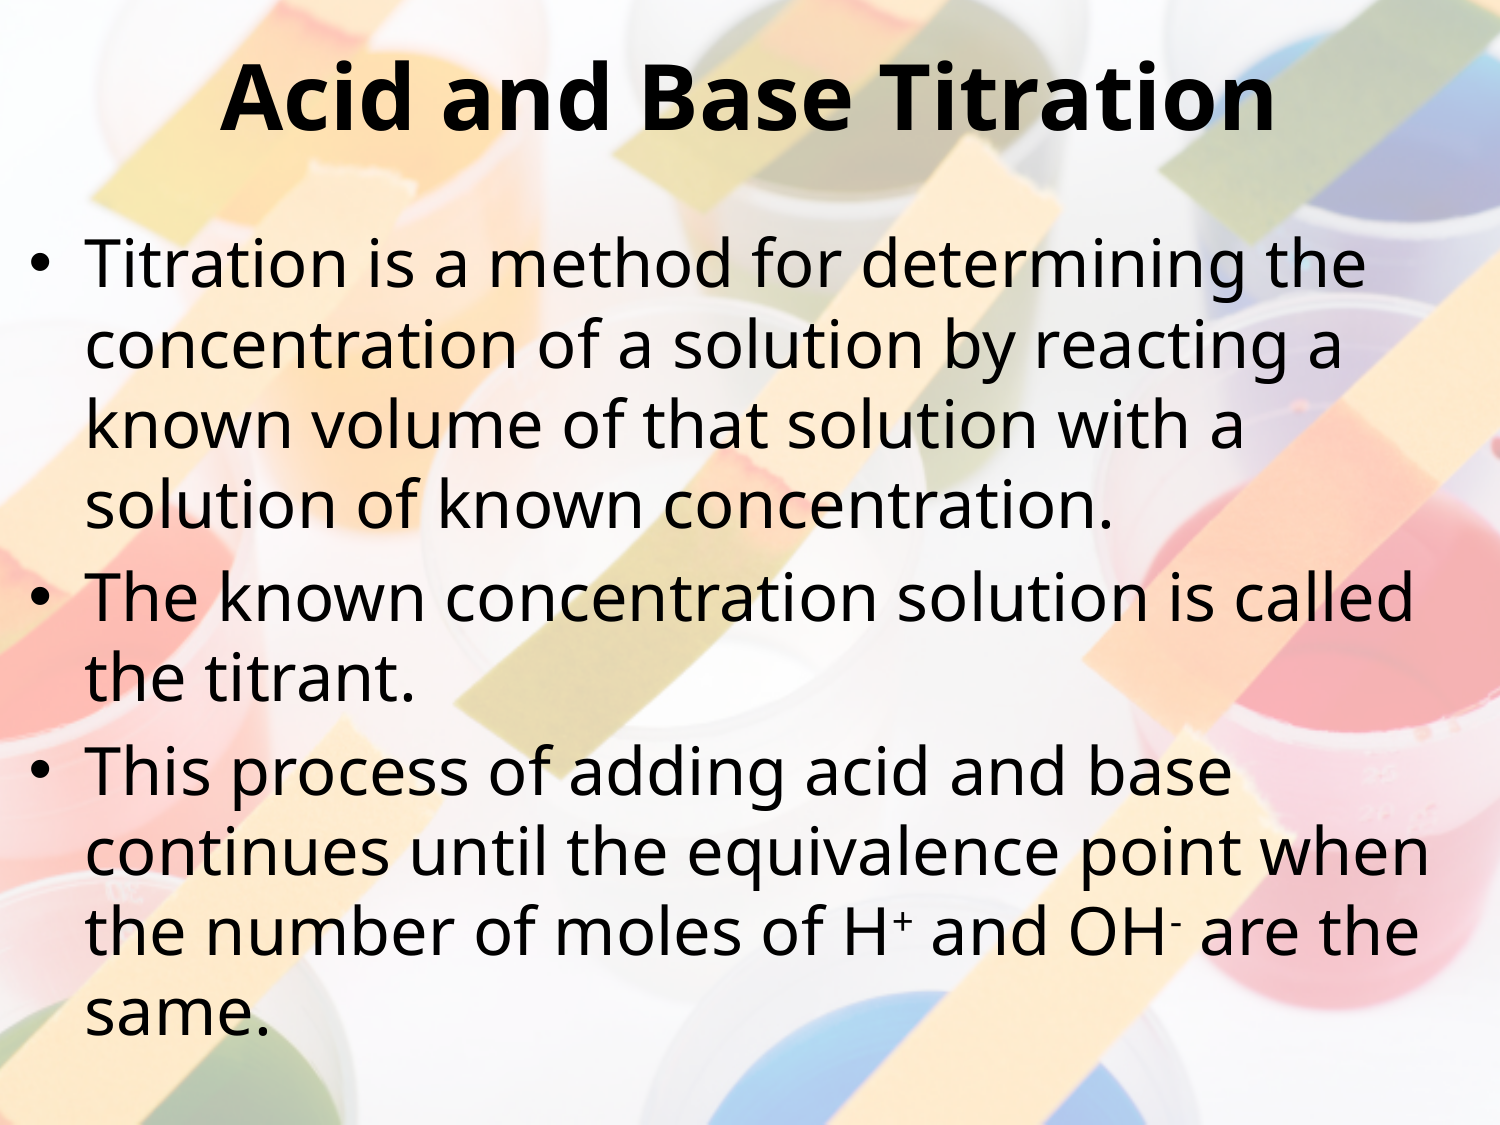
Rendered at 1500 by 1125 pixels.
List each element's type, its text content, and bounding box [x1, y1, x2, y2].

title Acid and Base Titration [75, 0, 1425, 188]
list Titration is a method for determining the concentration of a solution by reacting a known volume of that solution with a solution of known concentration. The known concentration solution is called the titrant. This process of adding acid and base continues until the equivalence point when the number of moles of H+ and OH- are the same. [13, 213, 1500, 1125]
